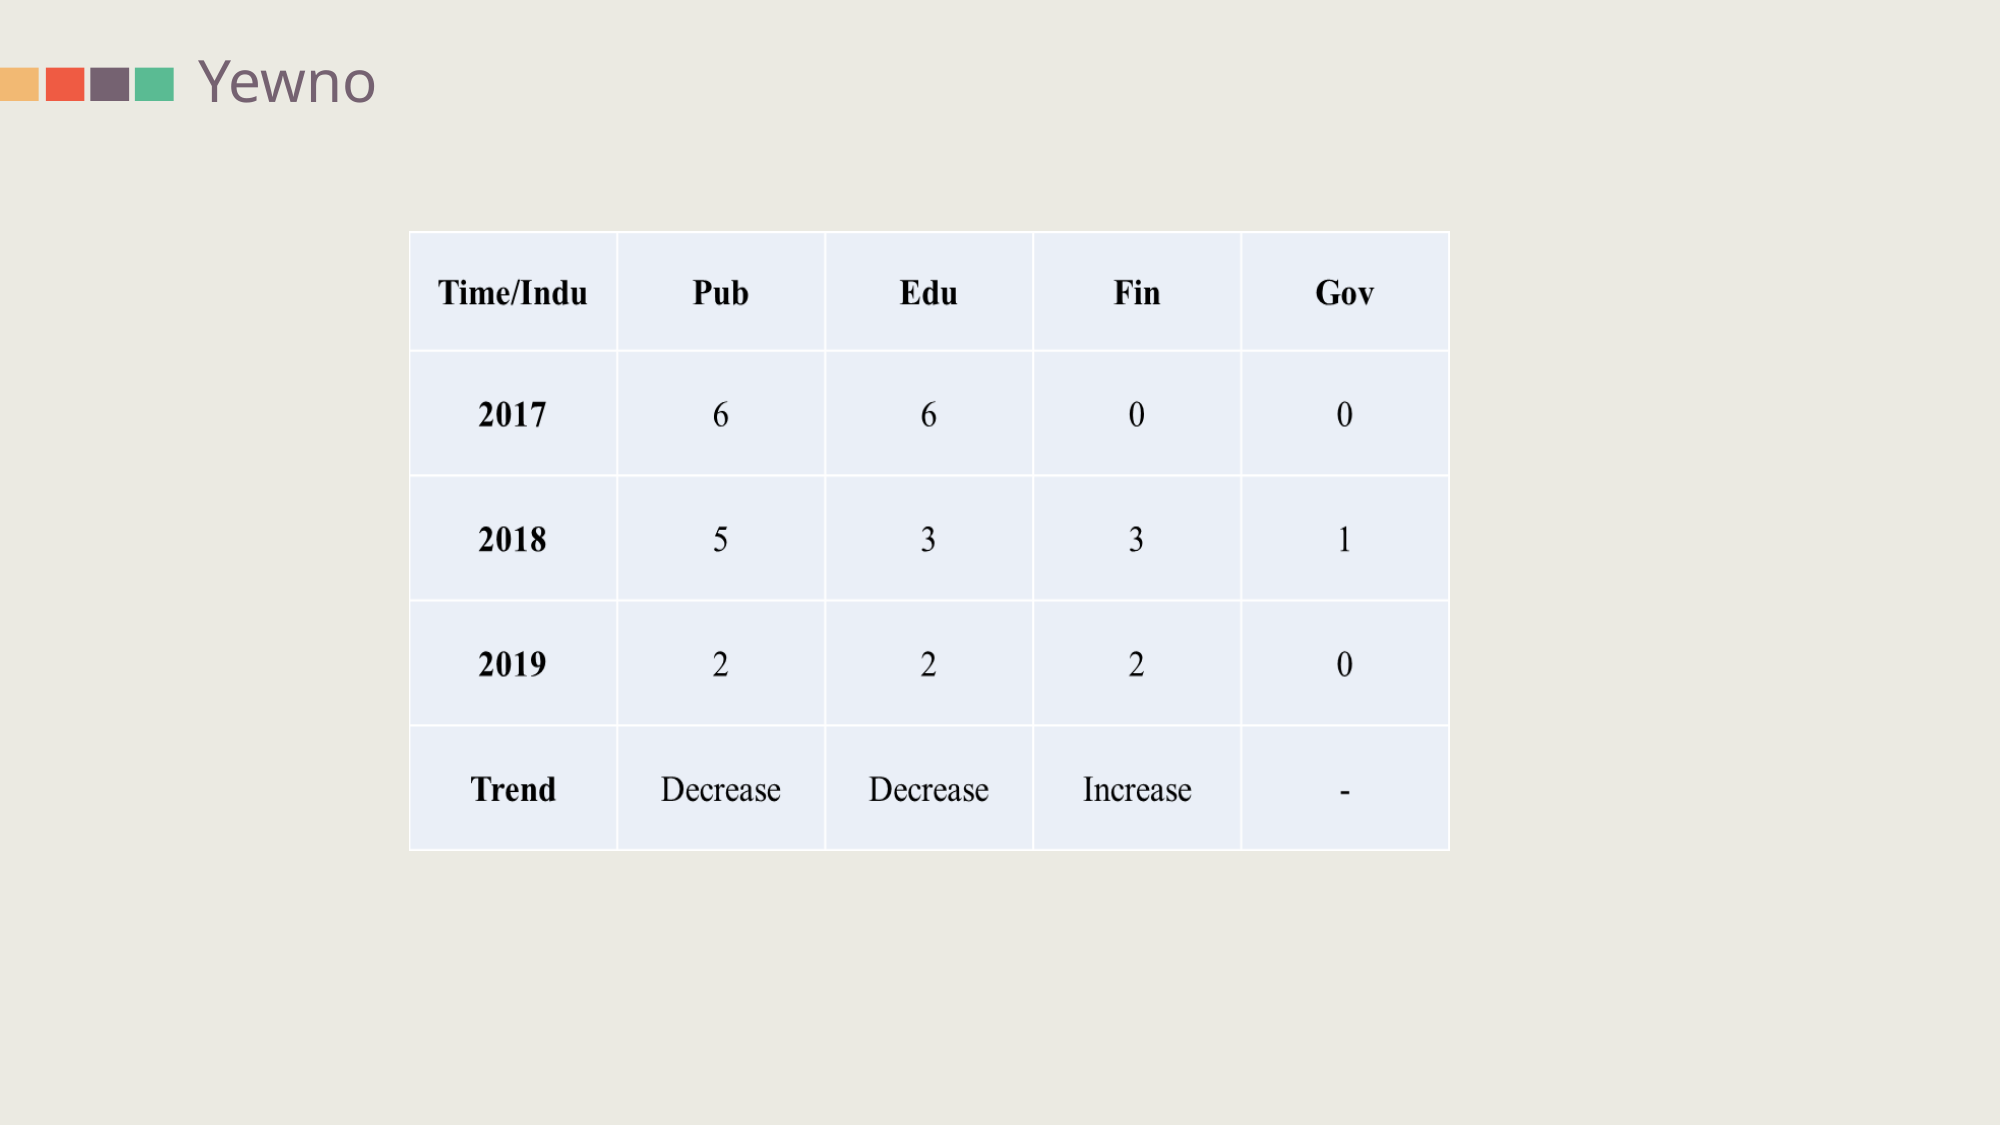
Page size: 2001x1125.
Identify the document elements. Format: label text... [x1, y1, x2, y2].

text_box Yewno [199, 43, 1189, 114]
picture [409, 231, 1450, 851]
